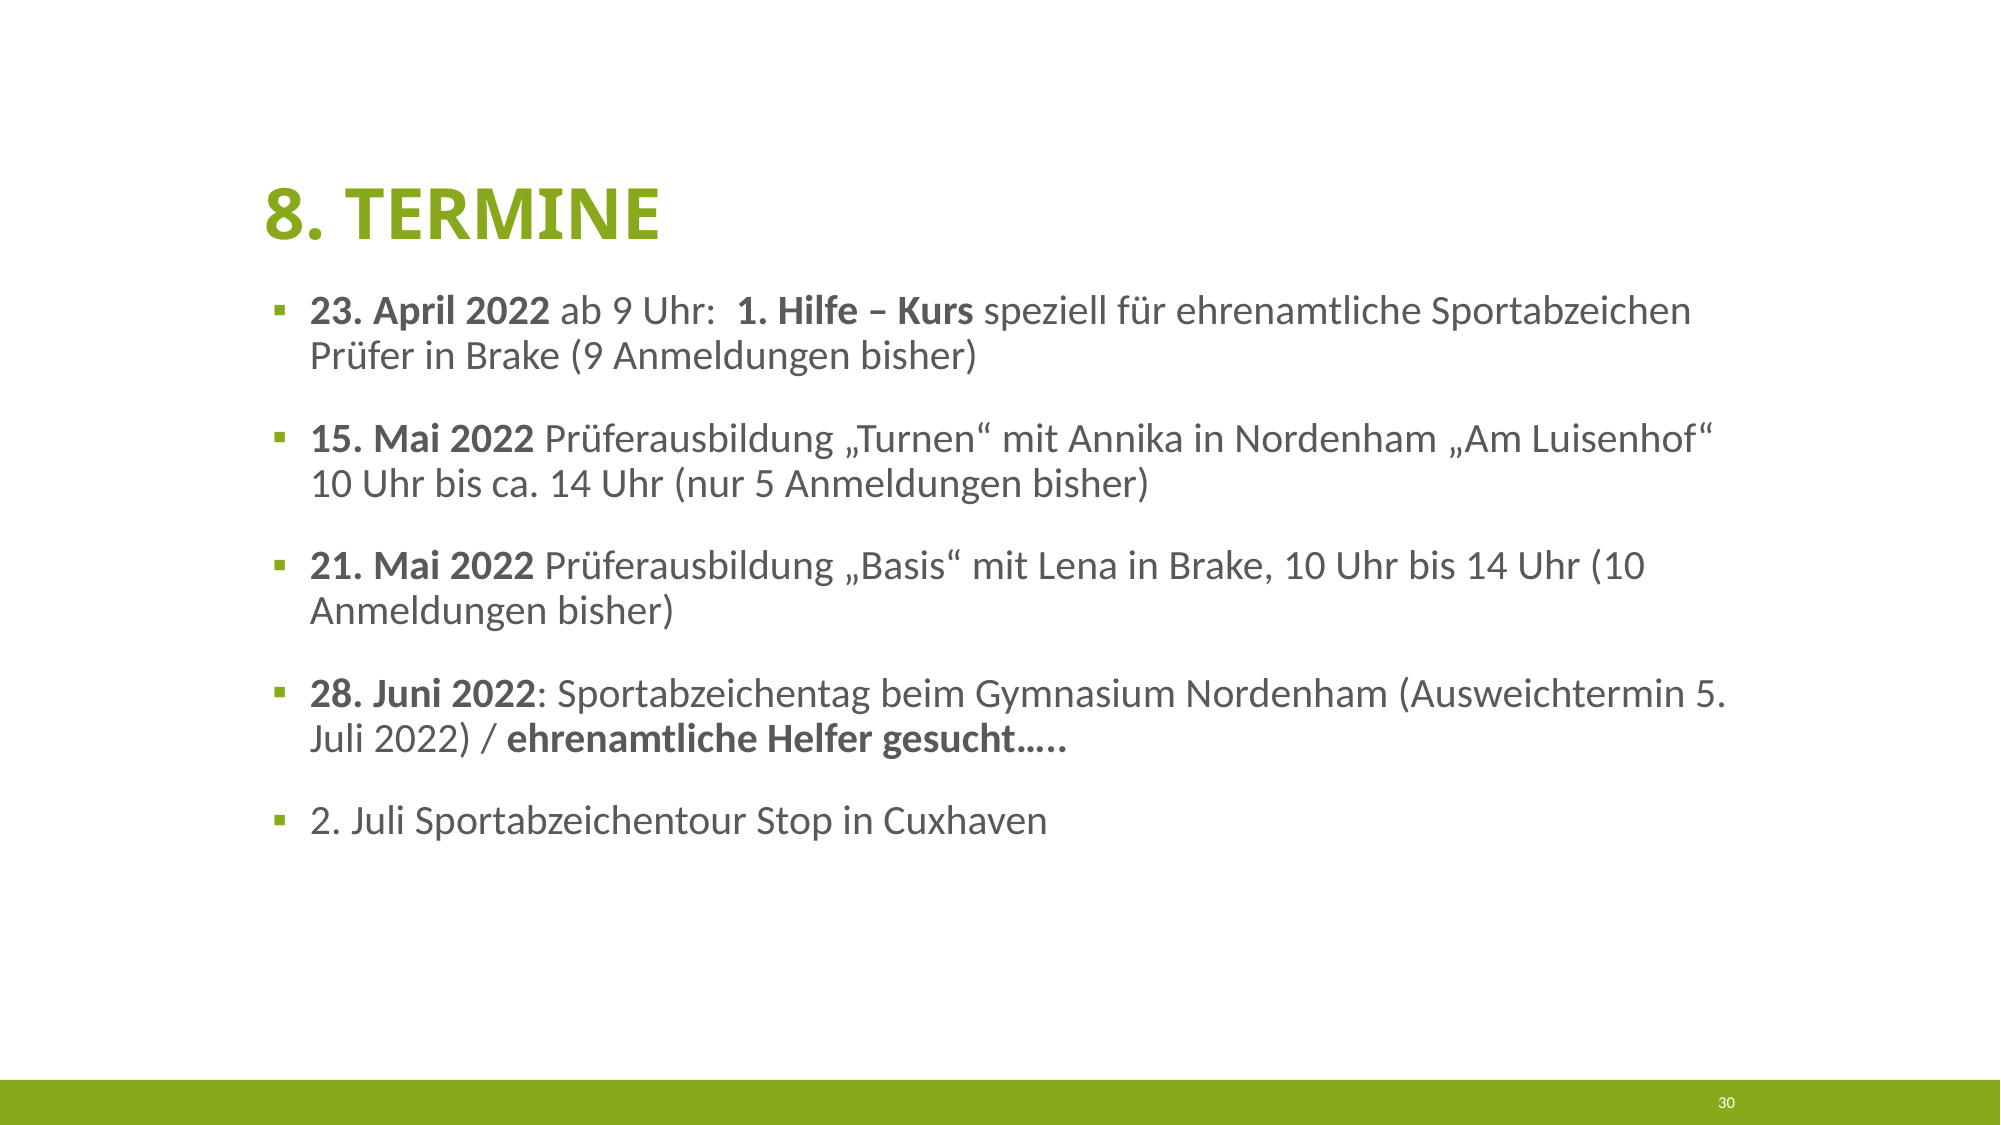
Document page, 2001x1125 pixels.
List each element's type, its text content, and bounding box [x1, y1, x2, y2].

list 23. April 2022 ab 9 Uhr: 1. Hilfe – Kurs speziell für ehrenamtliche Sportabzeichen Prüfer in Brake (9 Anmeldungen bisher) 15. Mai 2022 Prüferausbildung „Turnen“ mit Annika in Nordenham „Am Luisenhof“ 10 Uhr bis ca. 14 Uhr (nur 5 Anmeldungen bisher) 21. Mai 2022 Prüferausbildung „Basis“ mit Lena in Brake, 10 Uhr bis 14 Uhr (10 Anmeldungen bisher) 28. Juni 2022: Sportabzeichentag beim Gymnasium Nordenham (Ausweichtermin 5. Juli 2022) / ehrenamtliche Helfer gesucht….. 2. Juli Sportabzeichentour Stop in Cuxhaven [249, 281, 1750, 1013]
slide_number 30 [1623, 1082, 1750, 1121]
title 8. Termine [249, 75, 1750, 263]
